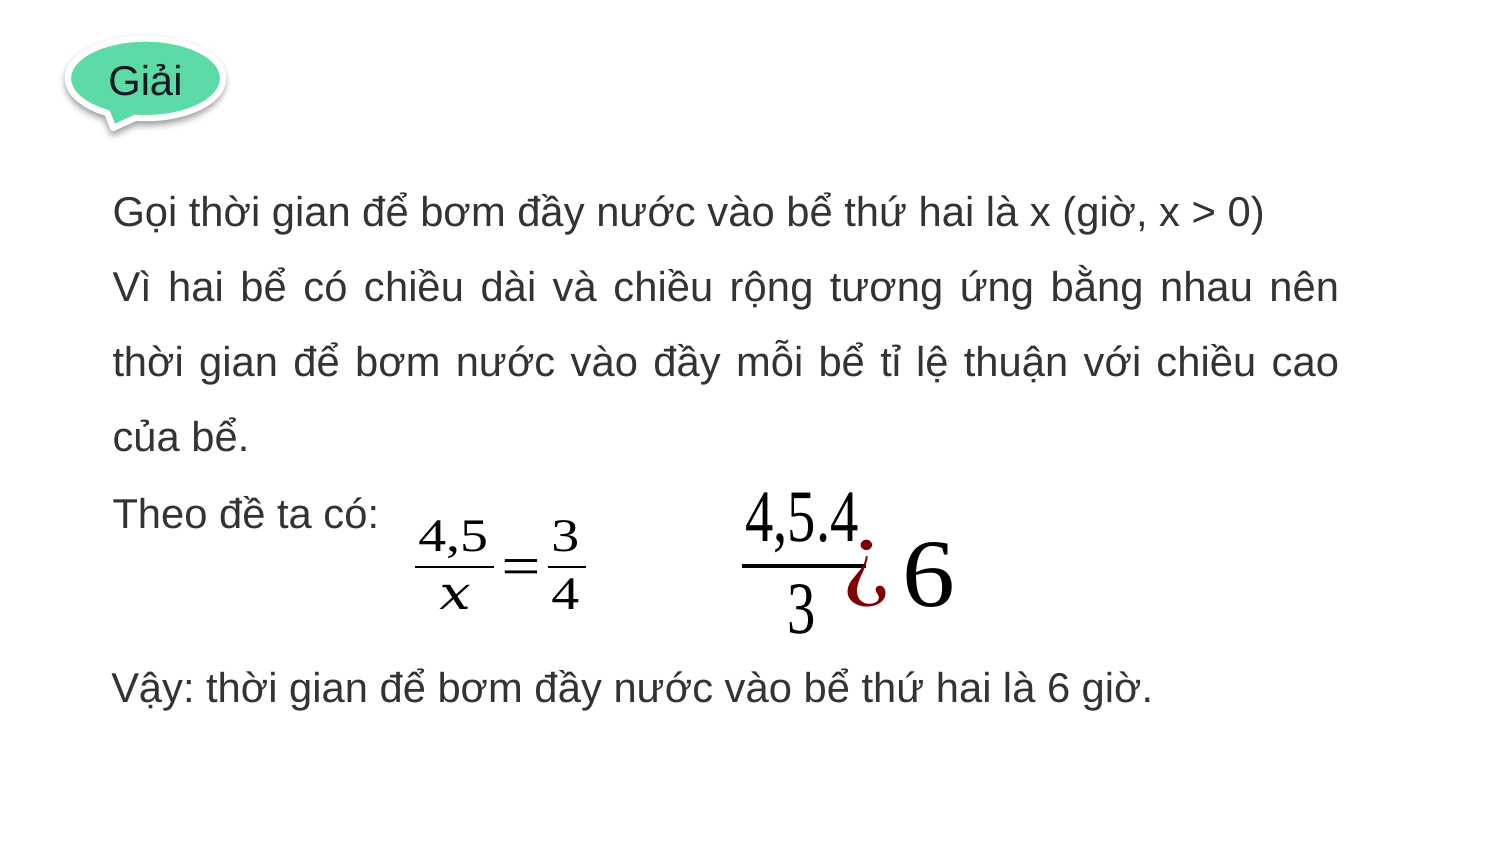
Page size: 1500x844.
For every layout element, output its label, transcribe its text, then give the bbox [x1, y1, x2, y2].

text_box Gọi thời gian để bơm đầy nước vào bể thứ hai là x (giờ, x > 0) Vì hai bể có chiều dài và chiều rộng tương ứng bằng nhau nên thời gian để bơm nước vào đầy mỗi bể tỉ lệ thuận với chiều cao của bể. [97, 152, 1355, 468]
text_box Vậy: thời gian để bơm đầy nước vào bể thứ hai là 6 giờ. [96, 628, 1229, 719]
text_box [605, 475, 962, 653]
text_box Giải [67, 38, 224, 129]
text_box Theo đề ta có: [97, 454, 455, 545]
